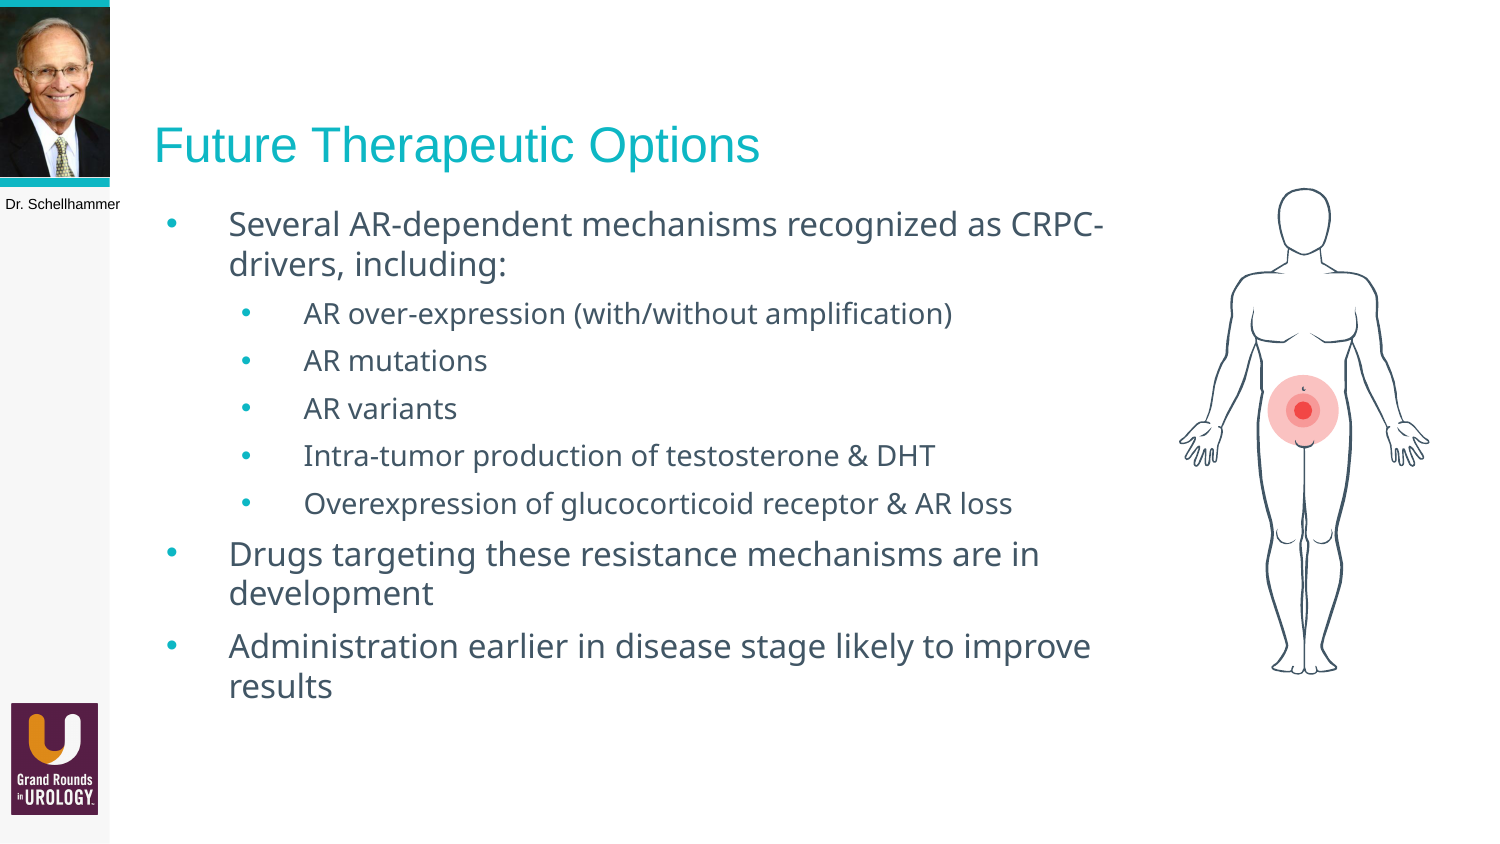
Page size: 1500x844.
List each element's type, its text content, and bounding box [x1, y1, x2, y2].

picture [0, 7, 110, 178]
text_box [1179, 187, 1430, 675]
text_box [1267, 374, 1339, 447]
title Future Therapeutic Options [138, 0, 842, 187]
list Several AR-dependent mechanisms recognized as CRPC-drivers, including: AR over-expression (with/without amplification) AR mutations AR variants Intra-tumor production of testosterone & DHT Overexpression of glucocorticoid receptor & AR loss Drugs targeting these resistance mechanisms are in development Administration earlier in disease stage likely to improve results [138, 187, 1132, 743]
text_box Dr. Schellhammer [0, 187, 136, 220]
picture [11, 703, 98, 815]
